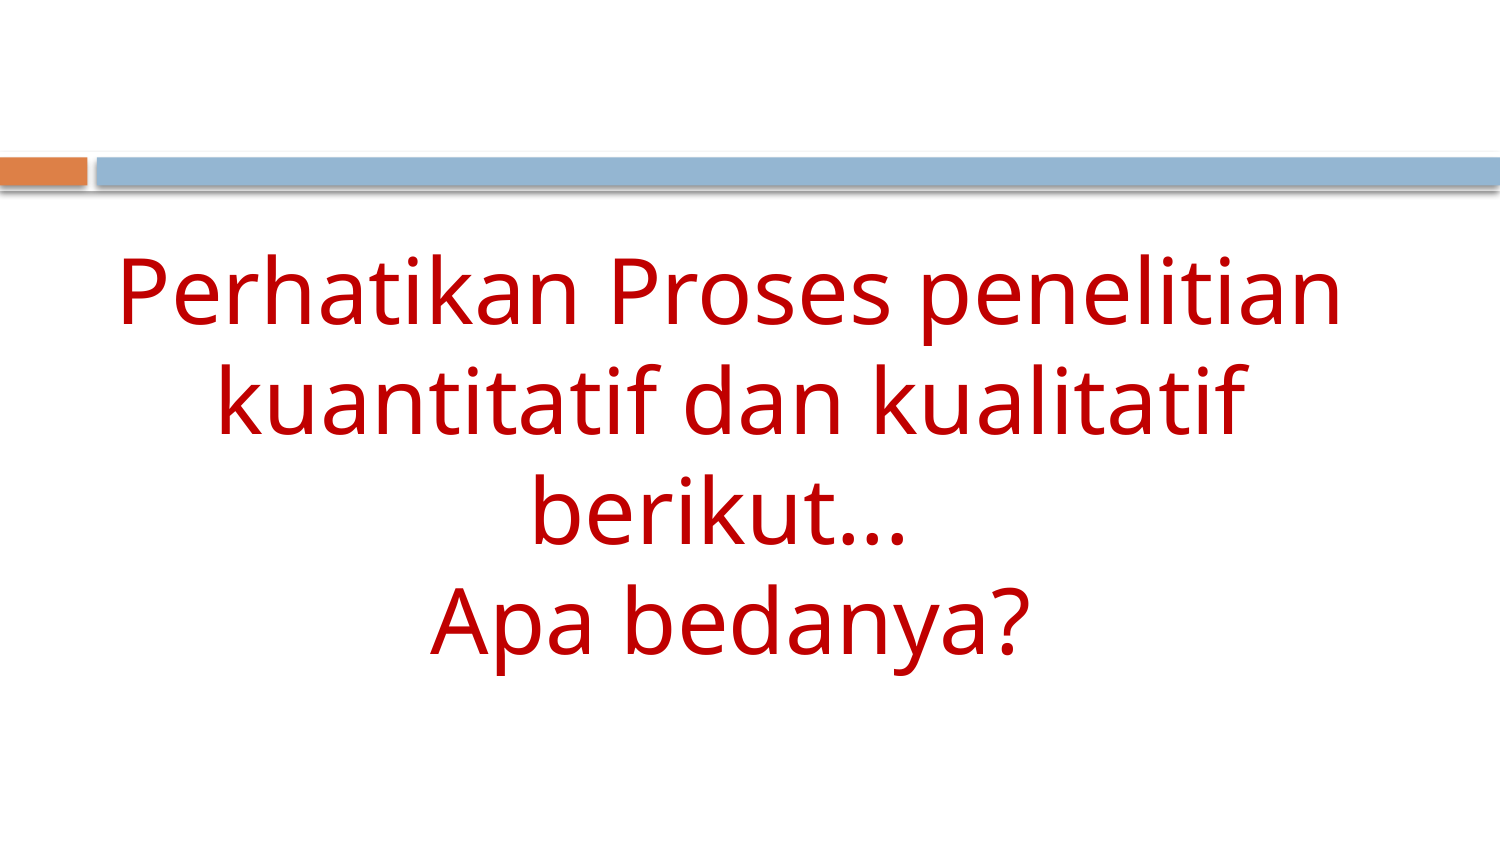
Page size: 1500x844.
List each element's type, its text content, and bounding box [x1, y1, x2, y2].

title Perhatikan Proses penelitian kuantitatif dan kualitatif berikut... Apa bedanya? [62, 209, 1400, 697]
